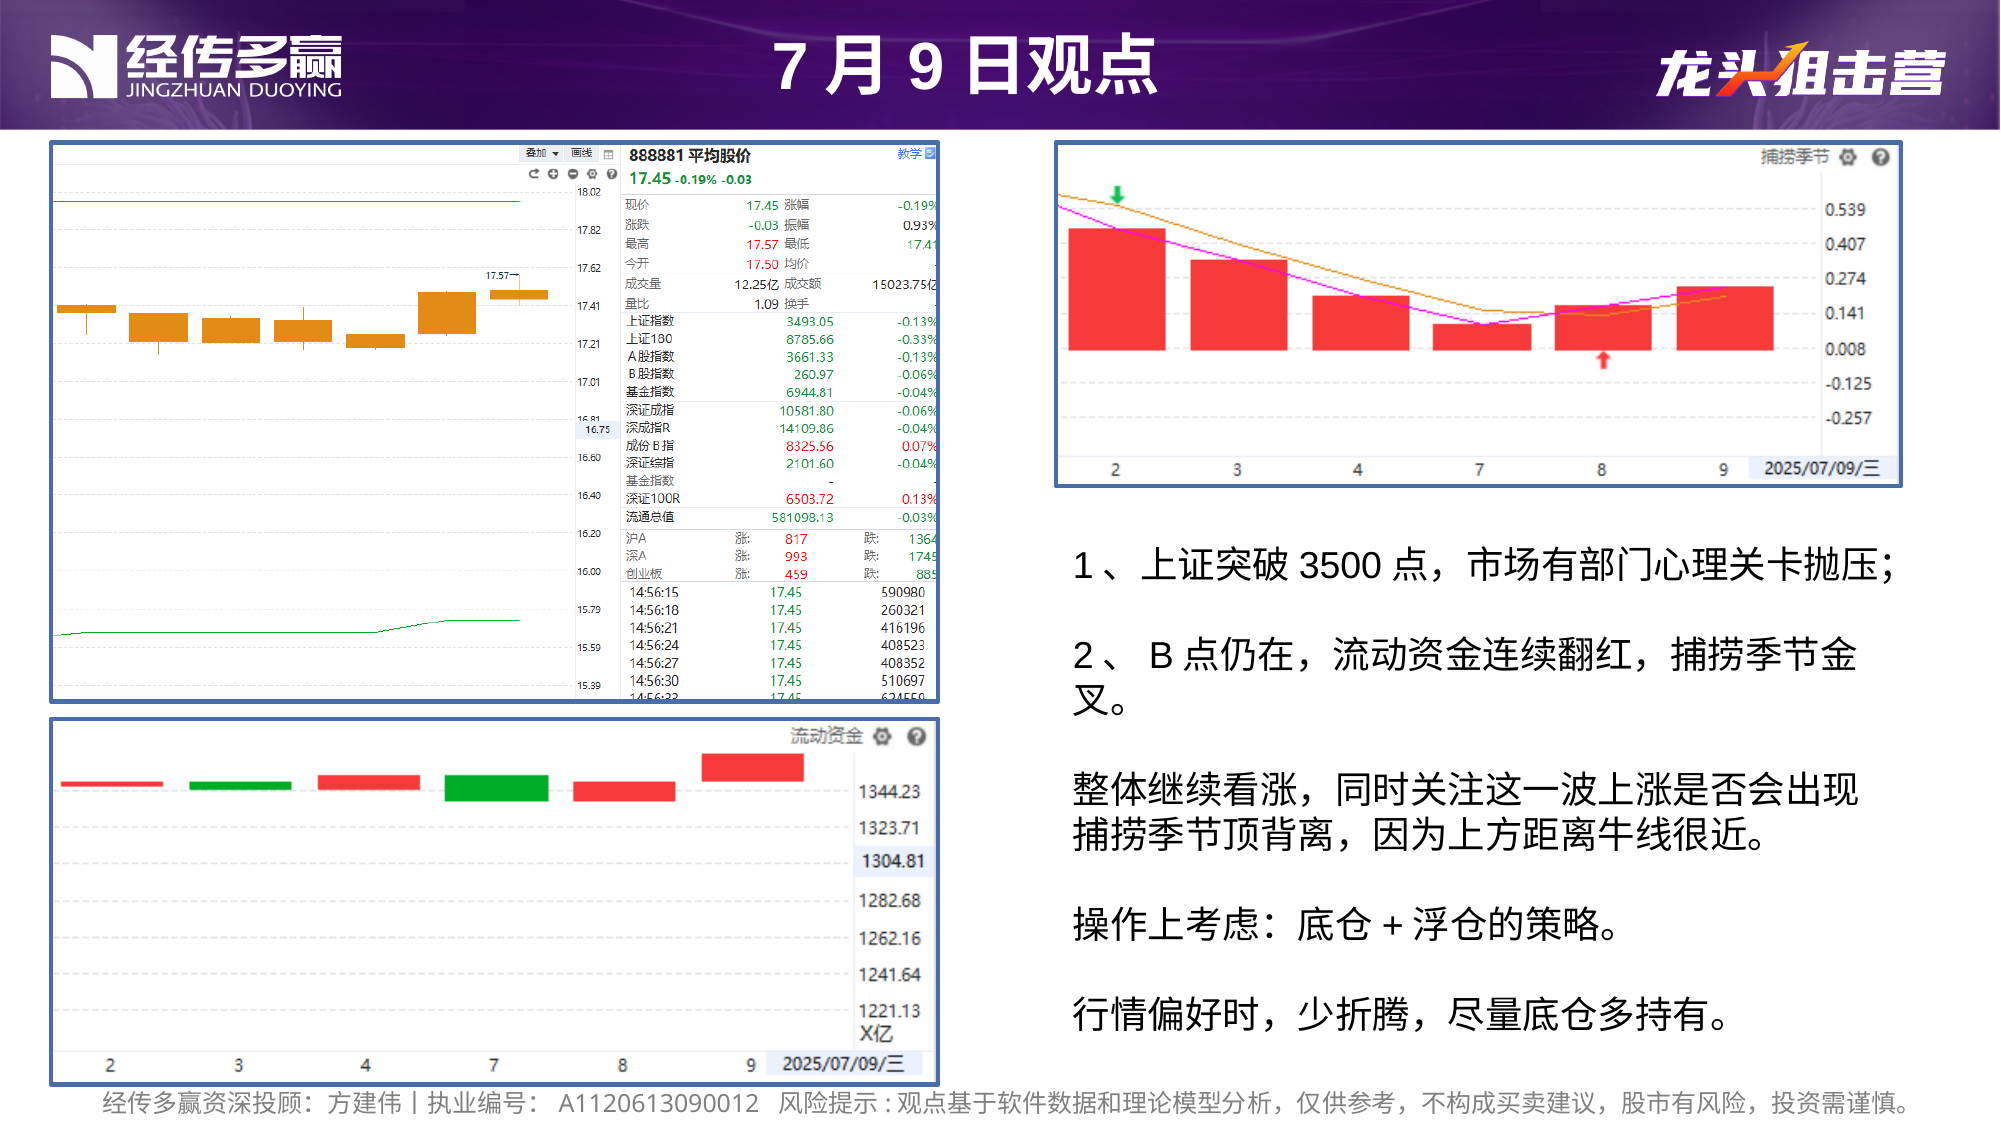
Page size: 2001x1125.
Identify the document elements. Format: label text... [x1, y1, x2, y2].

picture [1058, 144, 1899, 484]
text_box 1、上证突破3500点，市场有部门心理关卡抛压； 2、B点仍在，流动资金连续翻红，捕捞季节金叉。 整体继续看涨，同时关注这一波上涨是否会出现捕捞季节顶背离，因为上方距离牛线很近。 操作上考虑：底仓+浮仓的策略。 行情偏好时，少折腾，尽量底仓多持有。 [1058, 533, 1910, 1044]
picture [0, 0, 2000, 129]
picture [53, 721, 936, 1082]
text_box 7月9日观点 [756, 15, 1262, 111]
picture [53, 144, 936, 700]
